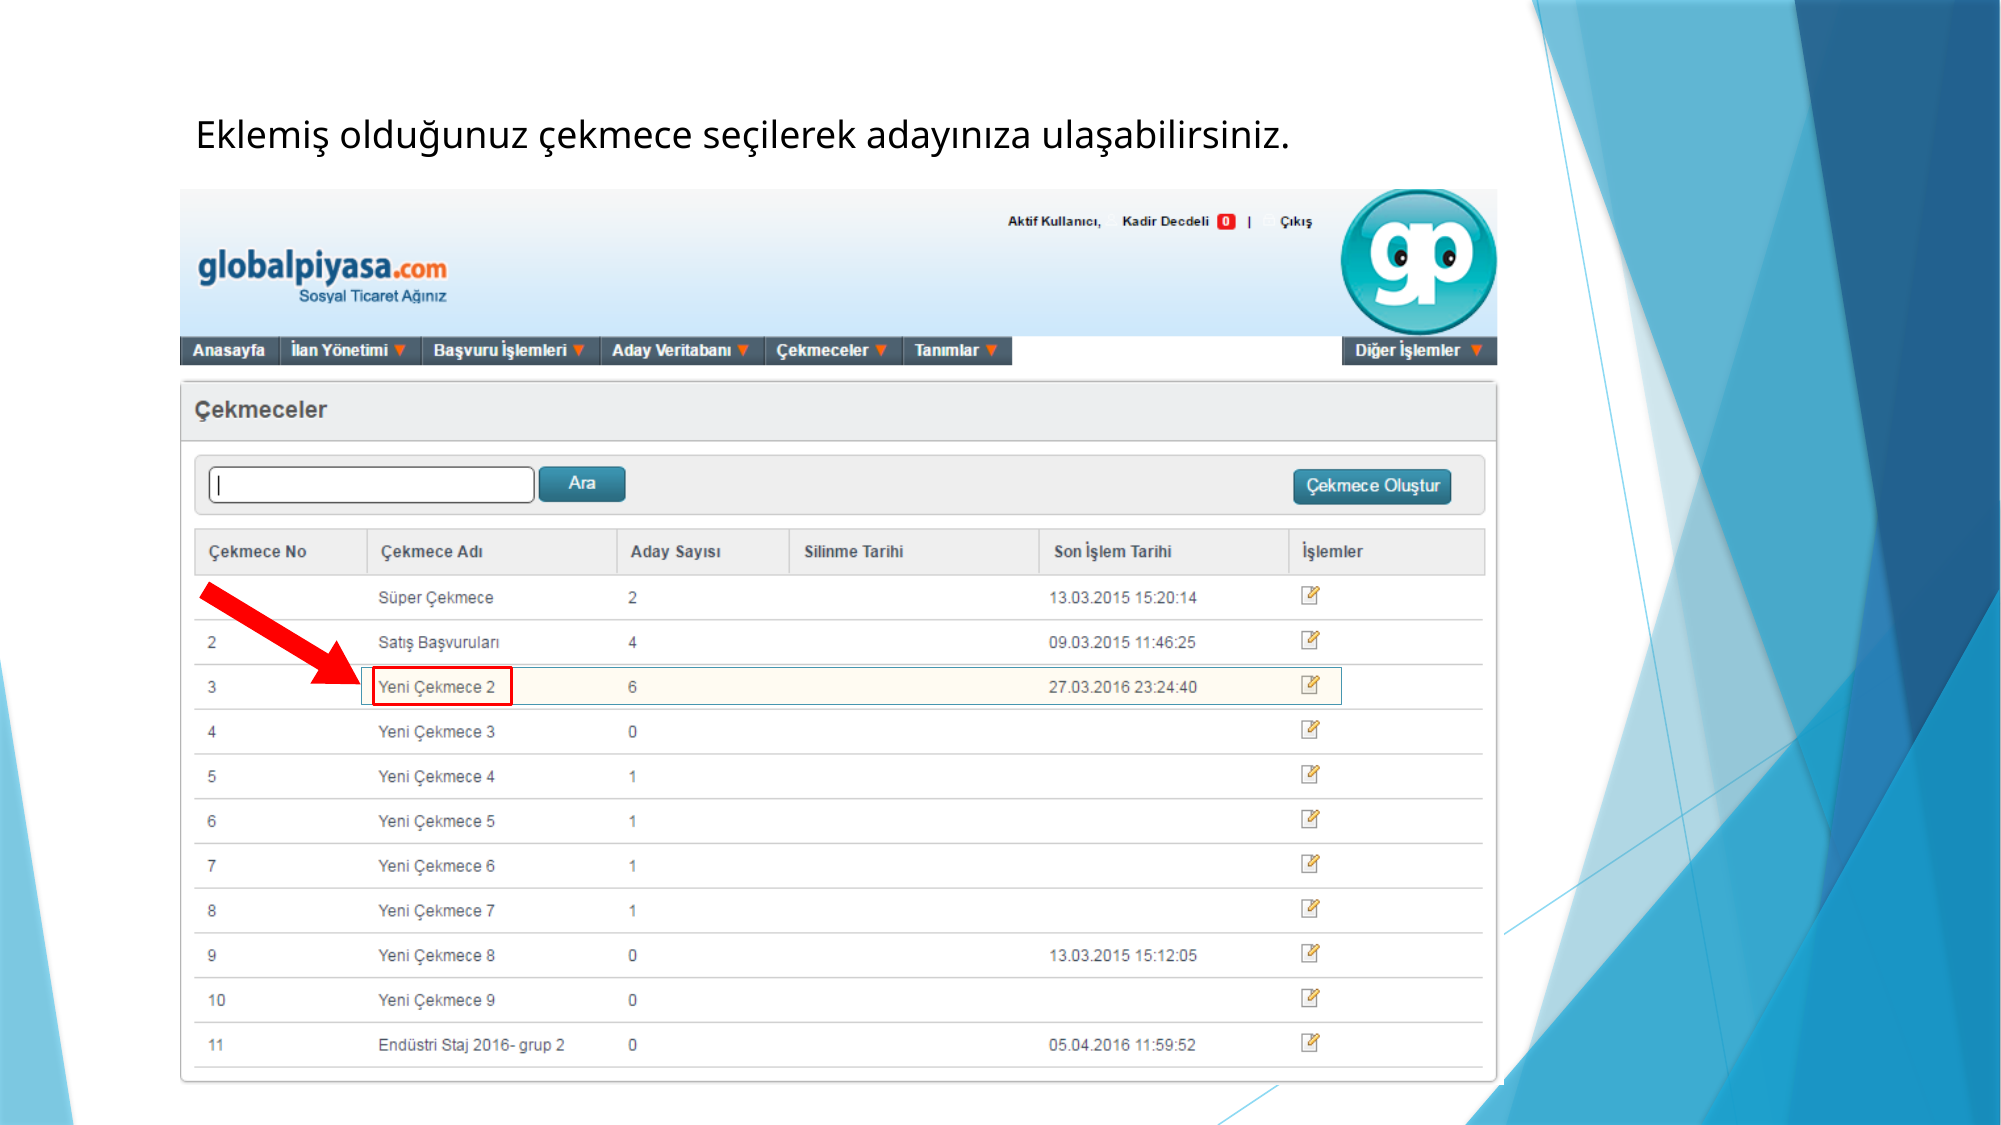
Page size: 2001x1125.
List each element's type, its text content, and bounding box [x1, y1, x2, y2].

title Eklemiş olduğunuz çekmece seçilerek adayınıza ulaşabilirsiniz. [180, 103, 1591, 321]
picture [179, 188, 1505, 1085]
